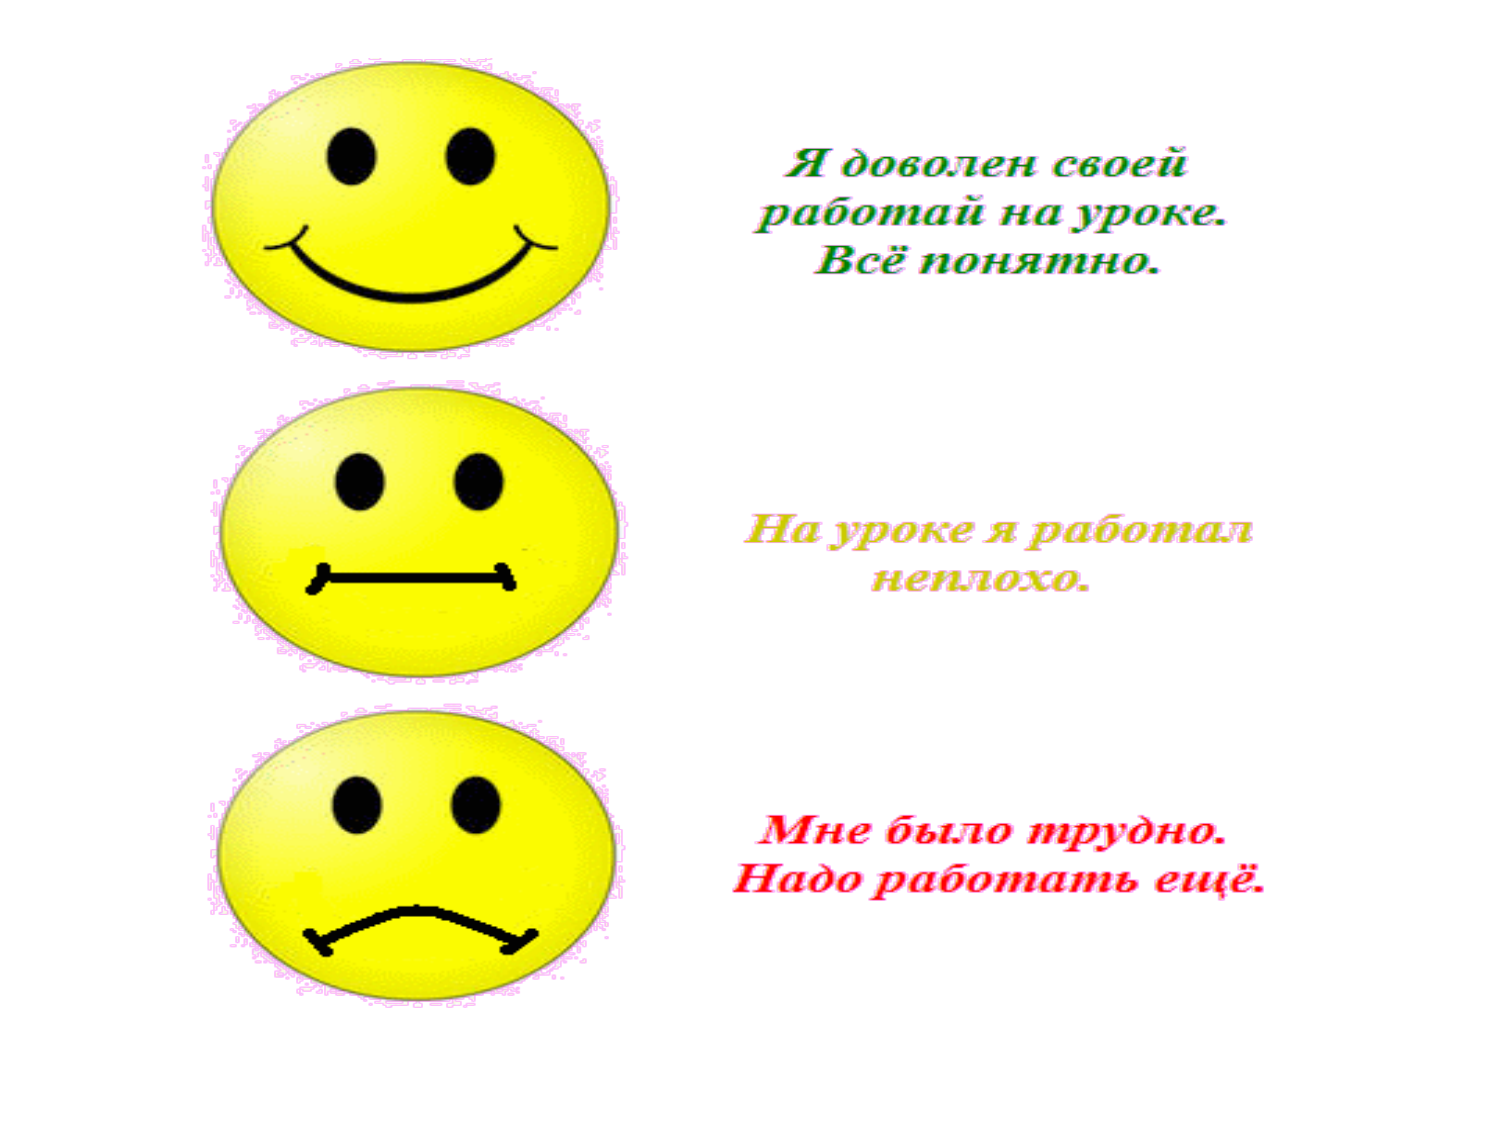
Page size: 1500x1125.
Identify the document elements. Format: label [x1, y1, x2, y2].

picture [187, 58, 1290, 1020]
